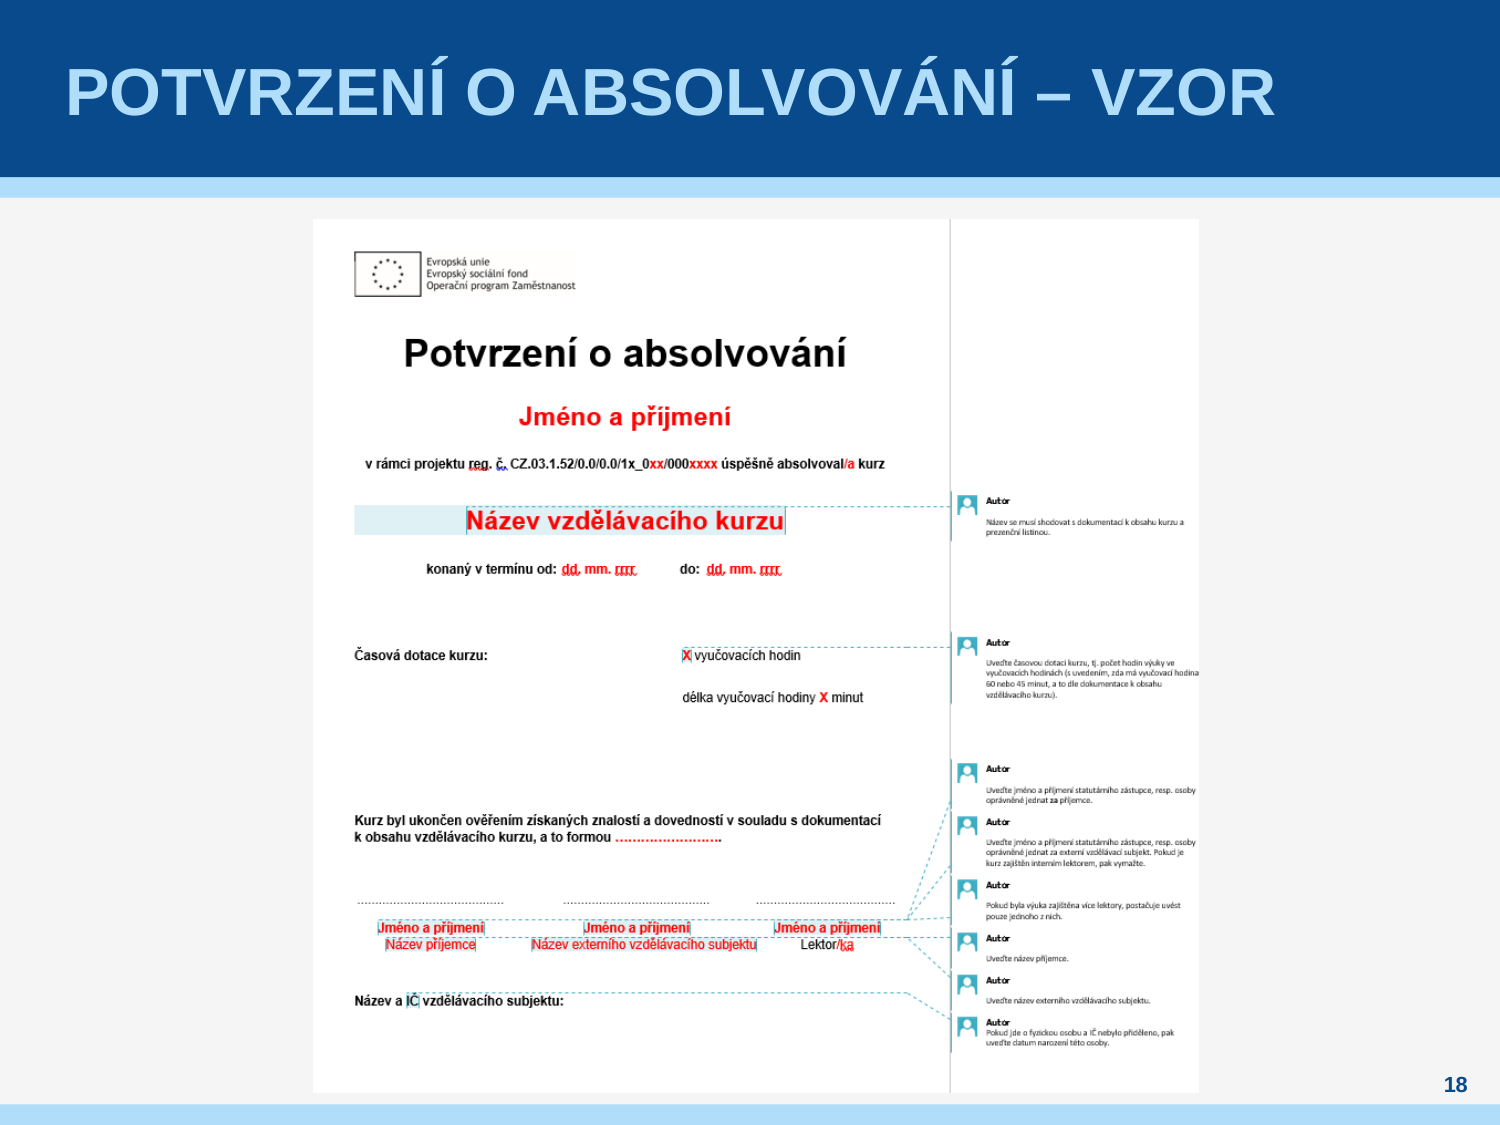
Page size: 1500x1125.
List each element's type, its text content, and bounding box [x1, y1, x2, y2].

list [312, 219, 1200, 1093]
title Potvrzení o absolvování – vzor [59, 0, 1441, 178]
slide_number 18 [1417, 1068, 1495, 1099]
